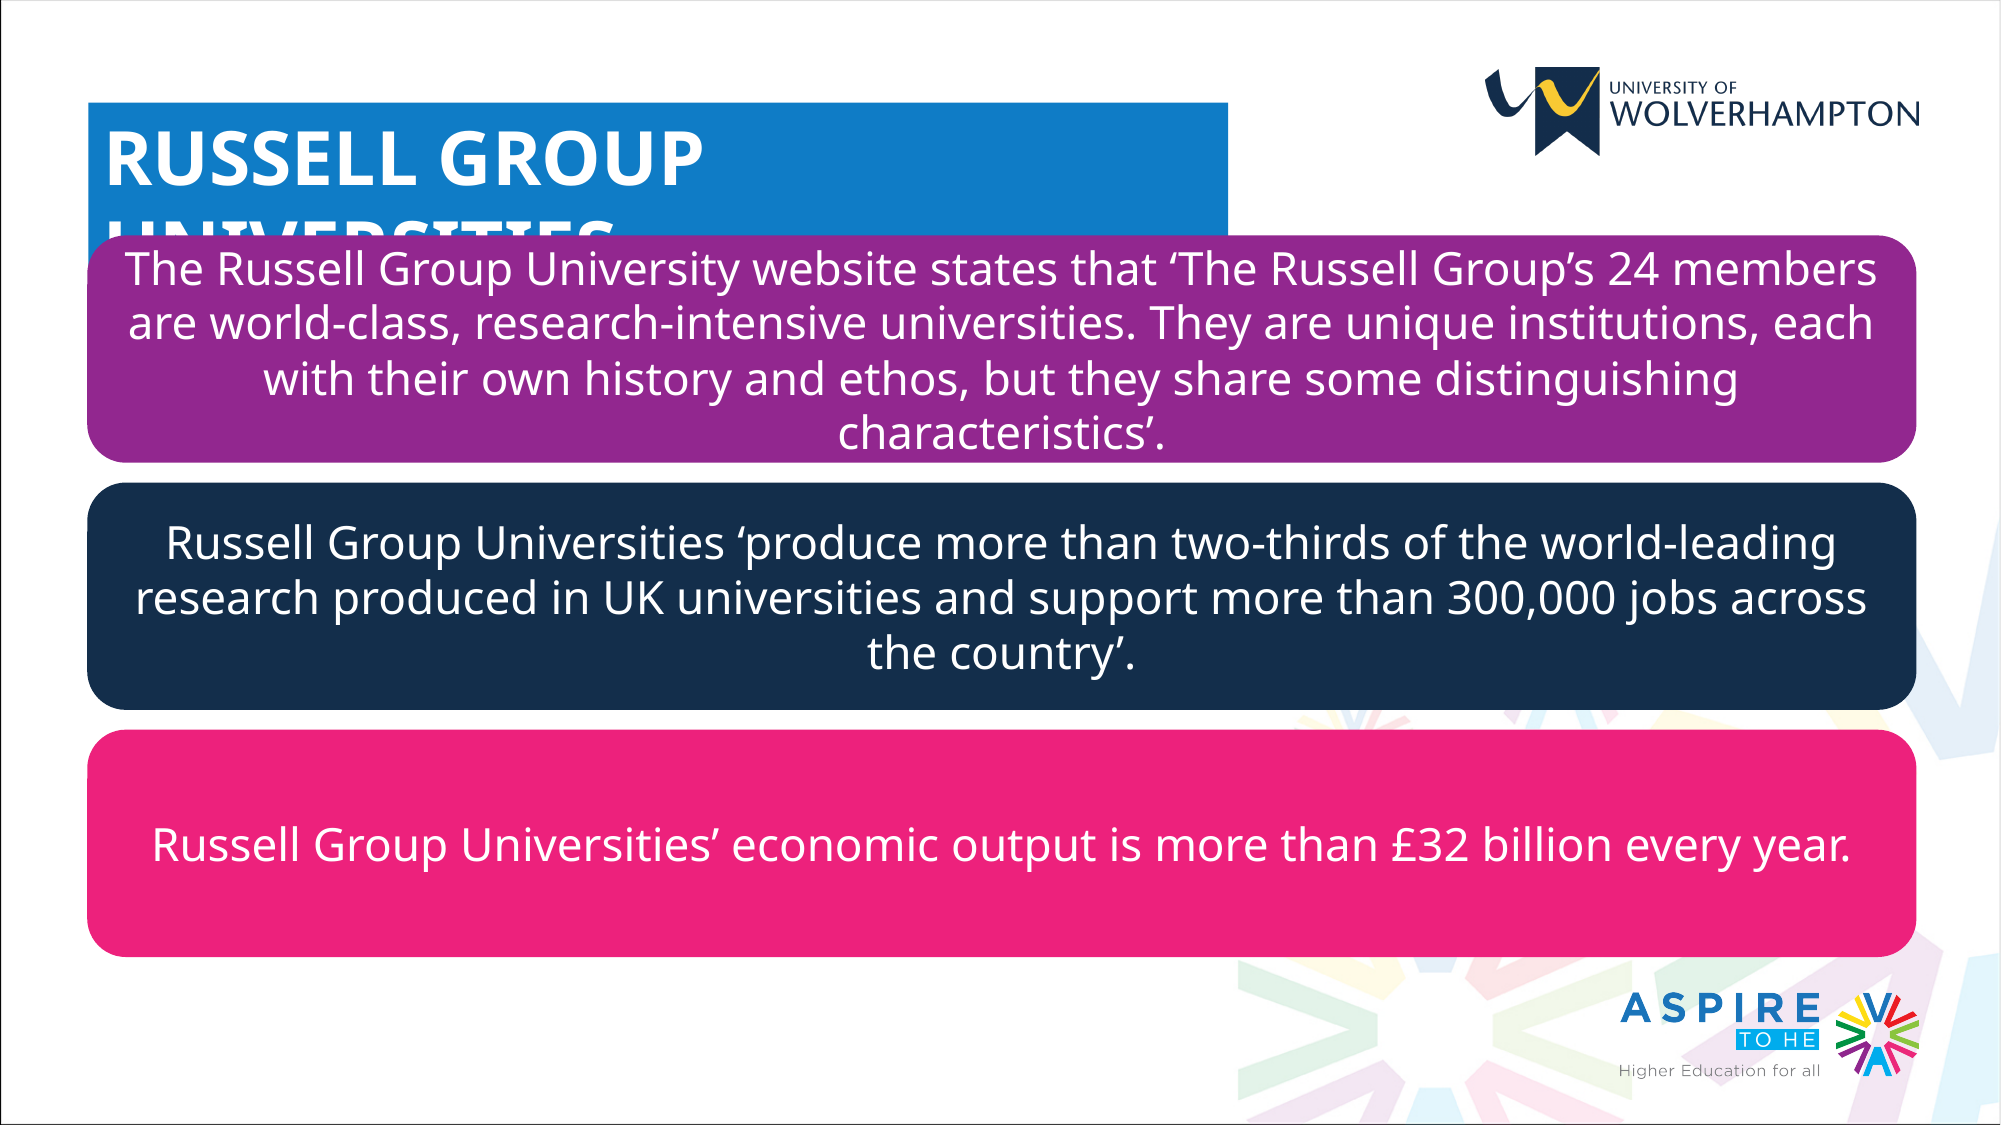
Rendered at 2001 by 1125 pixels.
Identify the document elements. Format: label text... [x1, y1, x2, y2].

text_box Russell Group Universities ‘produce more than two-thirds of the world-leading research produced in UK universities and support more than 300,000 jobs across the country’. [87, 482, 1917, 710]
text_box RUSSELL GROUP UNIVERSITIES [88, 102, 1229, 262]
text_box Russell Group Universities’ economic output is more than £32 billion every year. [87, 729, 1917, 958]
picture [0, 0, 2001, 1125]
text_box The Russell Group University website states that ‘The Russell Group’s 24 members are world-class, research-intensive universities. They are unique institutions, each with their own history and ethos, but they share some distinguishing characteristics’. [87, 235, 1917, 463]
